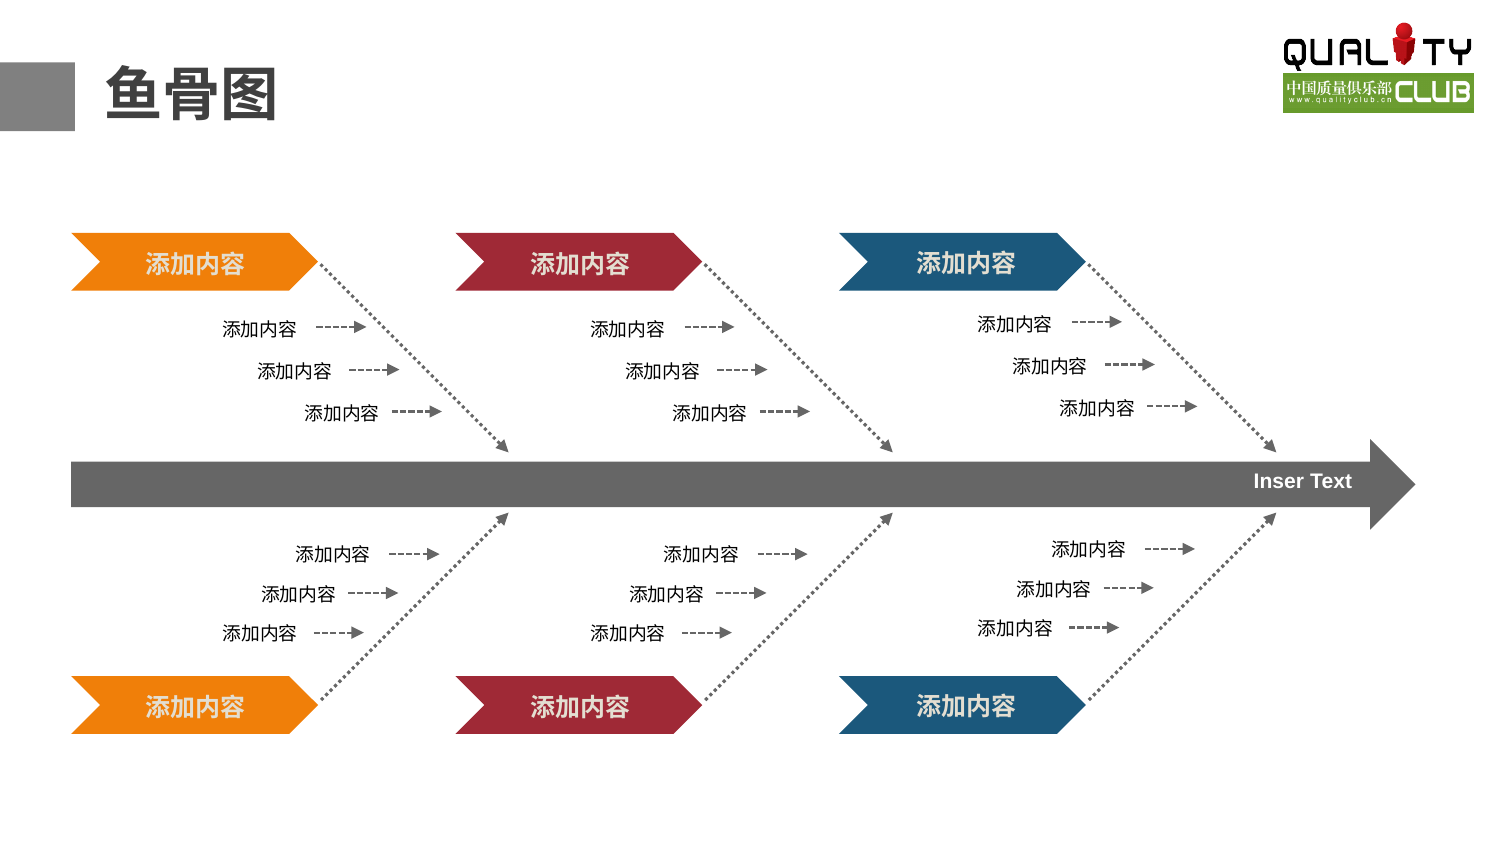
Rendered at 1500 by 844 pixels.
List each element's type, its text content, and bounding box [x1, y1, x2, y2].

text_box 鱼骨图 [89, 49, 422, 145]
text_box [836, 675, 1088, 736]
text_box 添加内容 [515, 240, 646, 286]
text_box 添加内容 [575, 310, 680, 348]
text_box 添加内容 [1001, 570, 1088, 608]
text_box 添加内容 [648, 535, 704, 573]
text_box [68, 675, 320, 736]
text_box 添加内容 [207, 614, 313, 652]
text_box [1088, 512, 1277, 701]
text_box 添加内容 [245, 575, 320, 613]
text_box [320, 264, 509, 453]
text_box 添加内容 [280, 535, 320, 573]
text_box 添加内容 [901, 683, 1032, 729]
text_box [0, 61, 76, 132]
text_box 添加内容 [206, 310, 312, 348]
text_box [320, 512, 509, 701]
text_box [1088, 264, 1277, 453]
text_box 添加内容 [242, 352, 320, 390]
picture [1283, 17, 1474, 113]
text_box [704, 512, 893, 701]
text_box [68, 231, 320, 292]
text_box [452, 231, 704, 292]
text_box 添加内容 [289, 394, 320, 432]
text_box 添加内容 [614, 575, 704, 613]
text_box Inser Text [1238, 459, 1367, 500]
text_box [452, 675, 704, 736]
text_box 添加内容 [997, 347, 1088, 385]
text_box 添加内容 [962, 609, 1068, 647]
text_box [836, 231, 1088, 292]
text_box 添加内容 [1044, 389, 1088, 427]
text_box 添加内容 [575, 614, 681, 652]
text_box 添加内容 [1036, 530, 1088, 568]
text_box 添加内容 [130, 240, 261, 286]
text_box 添加内容 [901, 239, 1032, 285]
text_box 添加内容 [610, 352, 704, 390]
text_box 添加内容 [515, 684, 646, 730]
text_box 添加内容 [130, 684, 261, 730]
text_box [704, 264, 893, 453]
text_box 添加内容 [657, 394, 704, 432]
text_box 添加内容 [962, 305, 1068, 343]
text_box [70, 436, 1418, 533]
